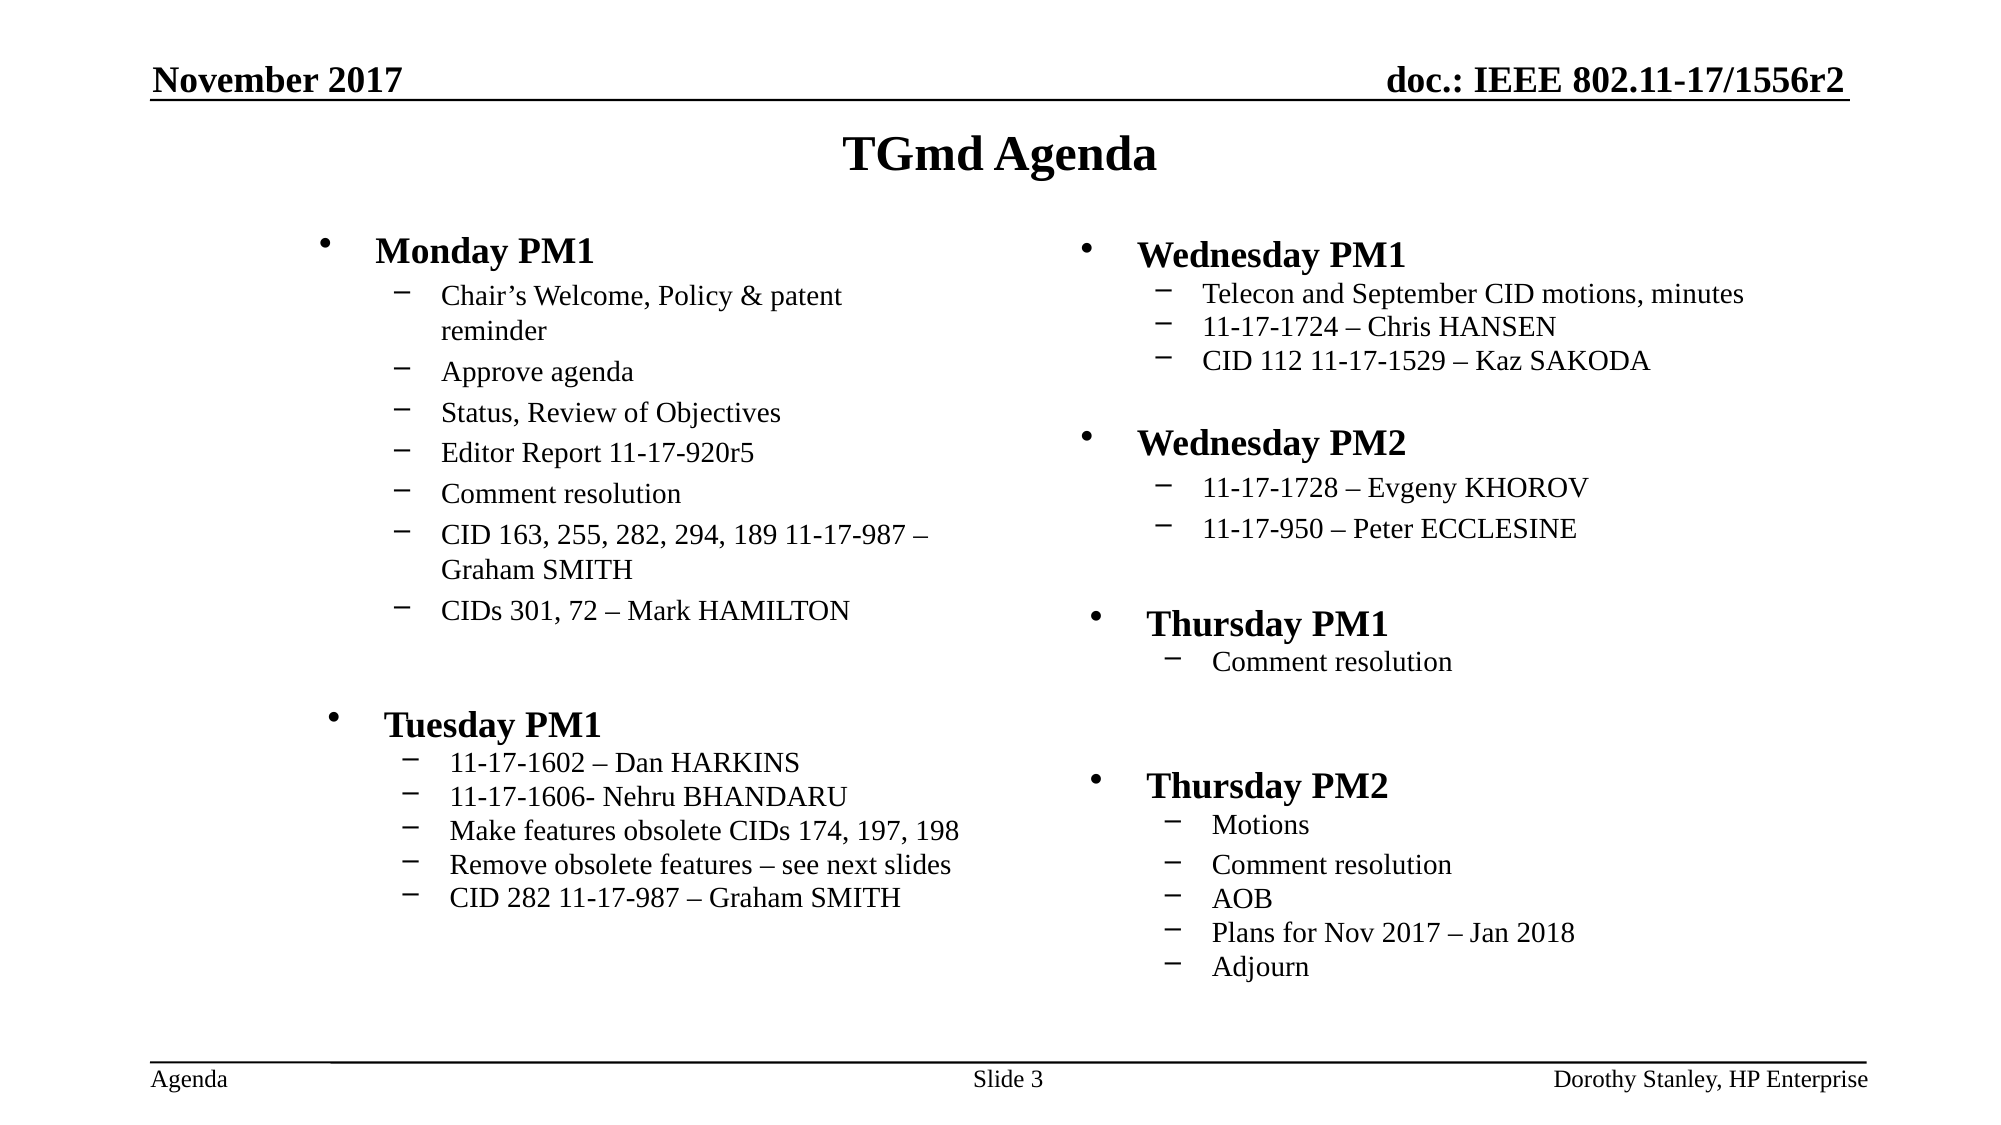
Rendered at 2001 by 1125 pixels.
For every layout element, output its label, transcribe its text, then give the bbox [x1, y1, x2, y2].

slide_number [152, 54, 567, 100]
text_box Thursday PM2 Motions Comment resolution AOB Plans for Nov 2017 – Jan 2018 Adjourn [1074, 762, 1826, 1038]
footer Dorothy Stanley, HP Enterprise [1549, 1062, 1869, 1093]
text_box Tuesday PM1 11-17-1602 – Dan HARKINS 11-17-1606- Nehru BHANDARU Make features obsolete CIDs 174, 197, 198 Remove obsolete features – see next slides CID 282 11-17-987 – Graham SMITH [312, 701, 1025, 913]
slide_number Slide 3 [972, 1062, 1044, 1093]
title TGmd Agenda [362, 112, 1638, 188]
text_box Wednesday PM1 Telecon and September CID motions, minutes 11-17-1724 – Chris HANSEN CID 112 11-17-1529 – Kaz SAKODA [1065, 231, 1778, 388]
text_box Monday PM1 Chair’s Welcome, Policy & patent reminder Approve agenda Status, Review of Objectives Editor Report 11-17-920r5 Comment resolution CID 163, 255, 282, 294, 189 11-17-987 – Graham SMITH CIDs 301, 72 – Mark HAMILTON [303, 227, 962, 645]
text_box Thursday PM1 Comment resolution [1074, 600, 1788, 738]
text_box Wednesday PM2 11-17-1728 – Evgeny KHOROV 11-17-950 – Peter ECCLESINE [1065, 419, 1778, 588]
